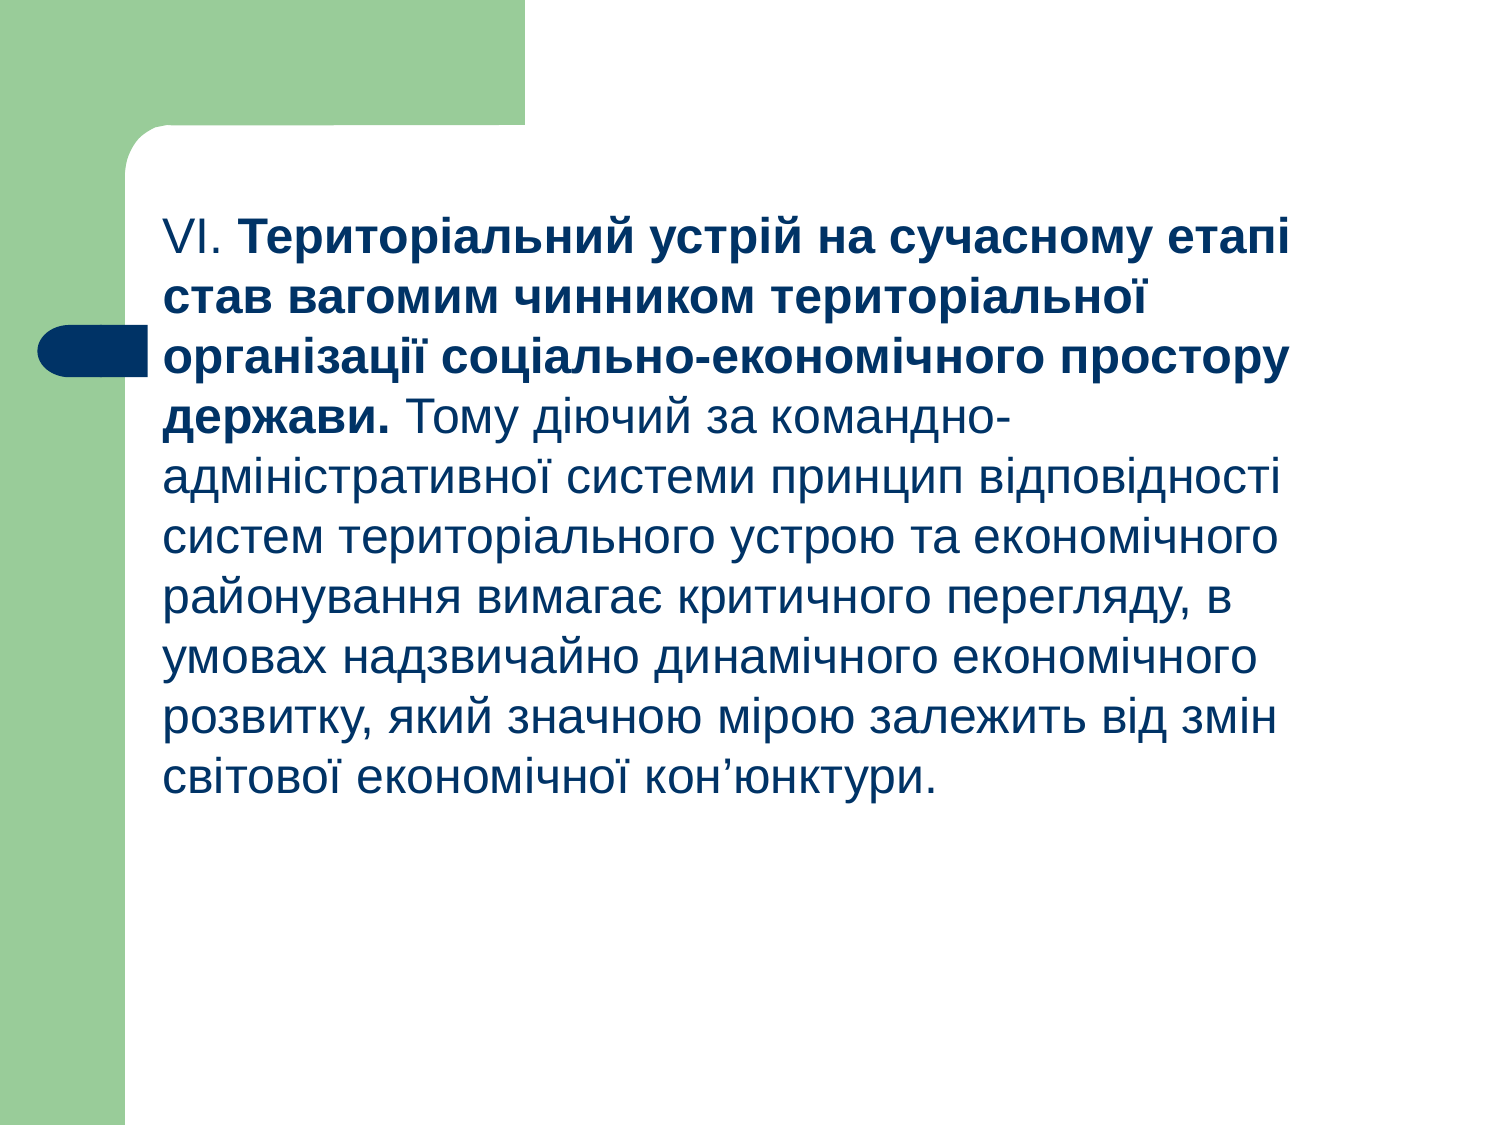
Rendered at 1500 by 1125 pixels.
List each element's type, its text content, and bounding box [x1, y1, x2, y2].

text_box VІ. Територіальний устрій на сучасному етапі став вагомим чинником територіальної організації соціально-економічного простору держави. Тому діючий за командно-адміністративної системи принцип відповідності систем територіального устрою та економічного районування вимагає критичного перегляду, в умовах надзвичайно динамічного економічного розвитку, який значною мірою залежить від змін світової економічної кон’юнктури. [147, 196, 1353, 812]
